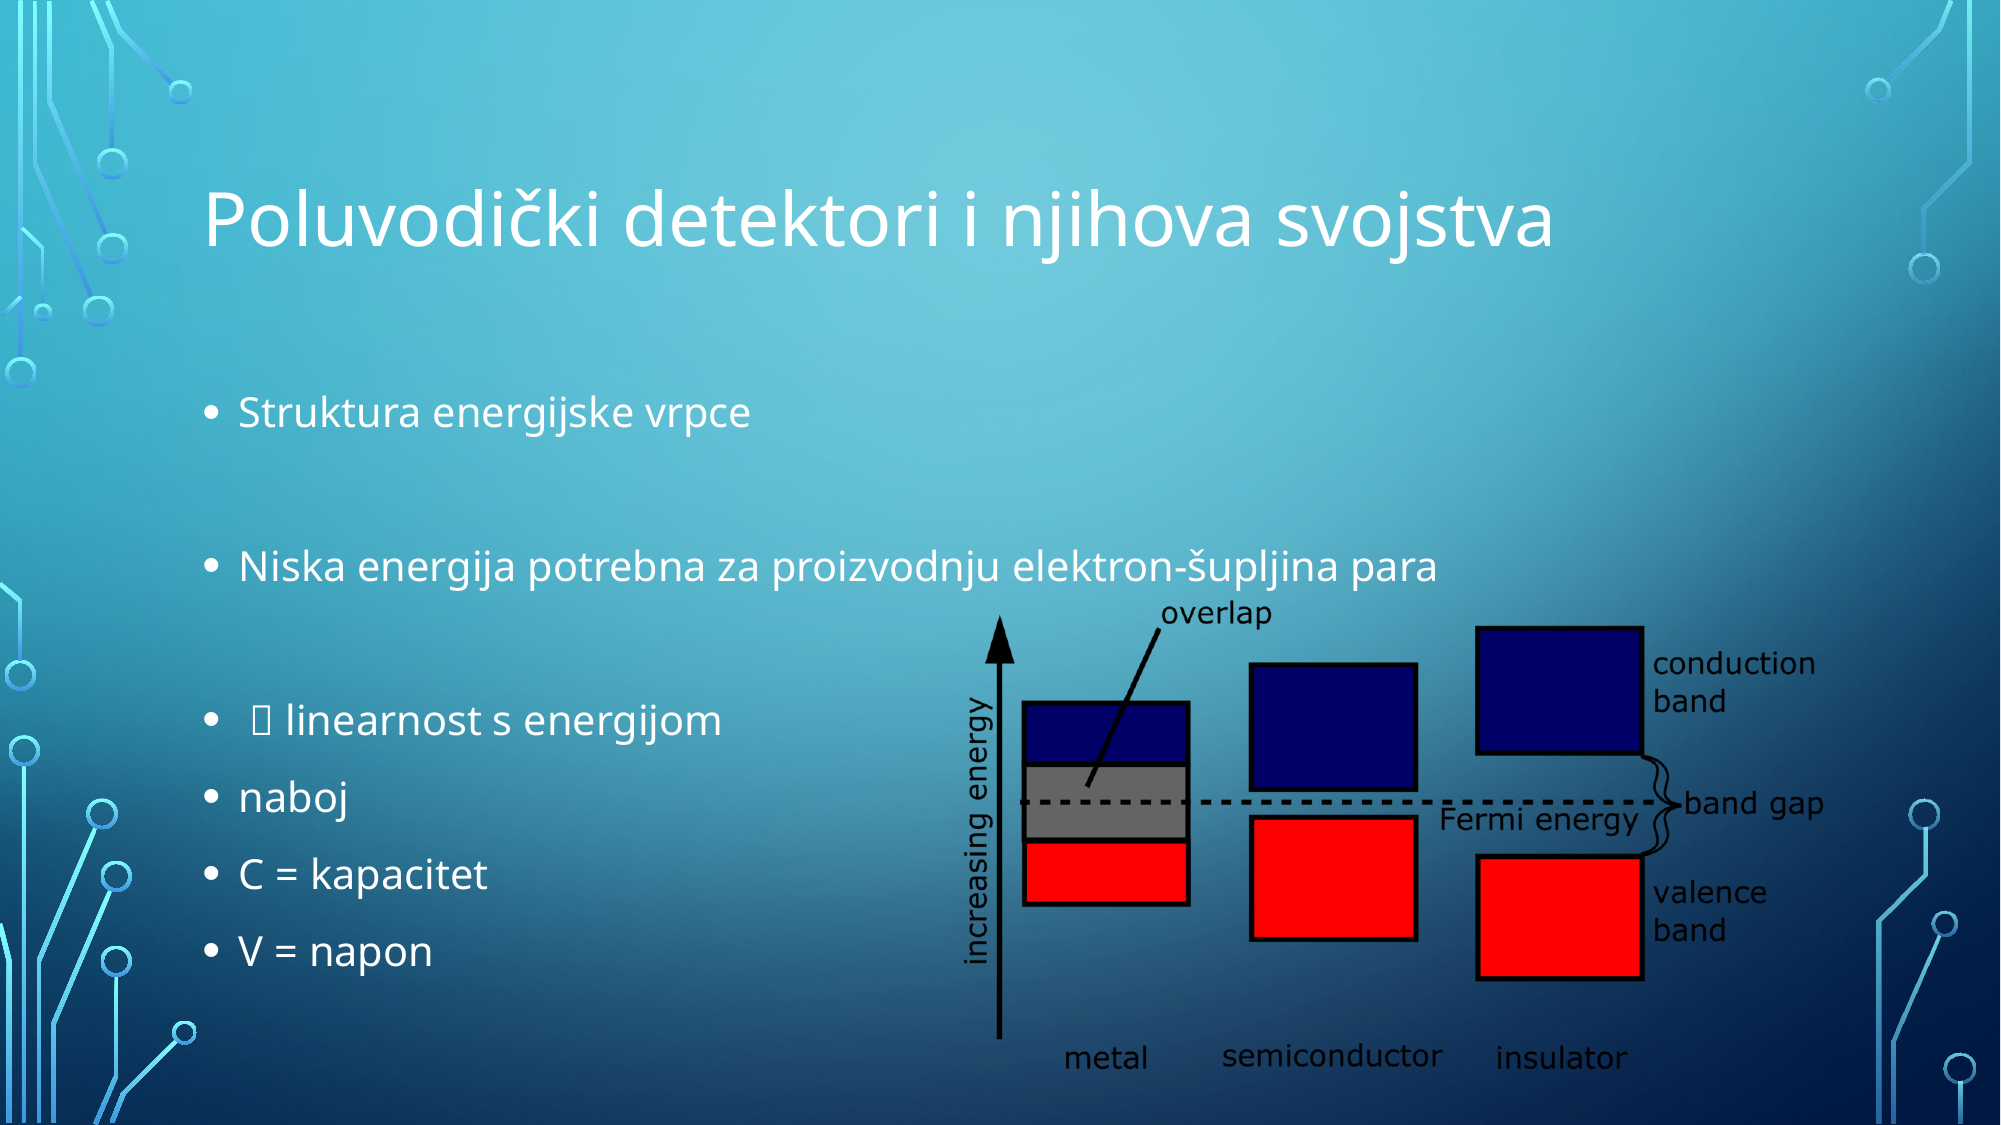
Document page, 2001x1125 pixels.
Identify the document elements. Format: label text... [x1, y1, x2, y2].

picture [948, 575, 1829, 1079]
title Poluvodički detektori i njihova svojstva [187, 101, 1813, 344]
